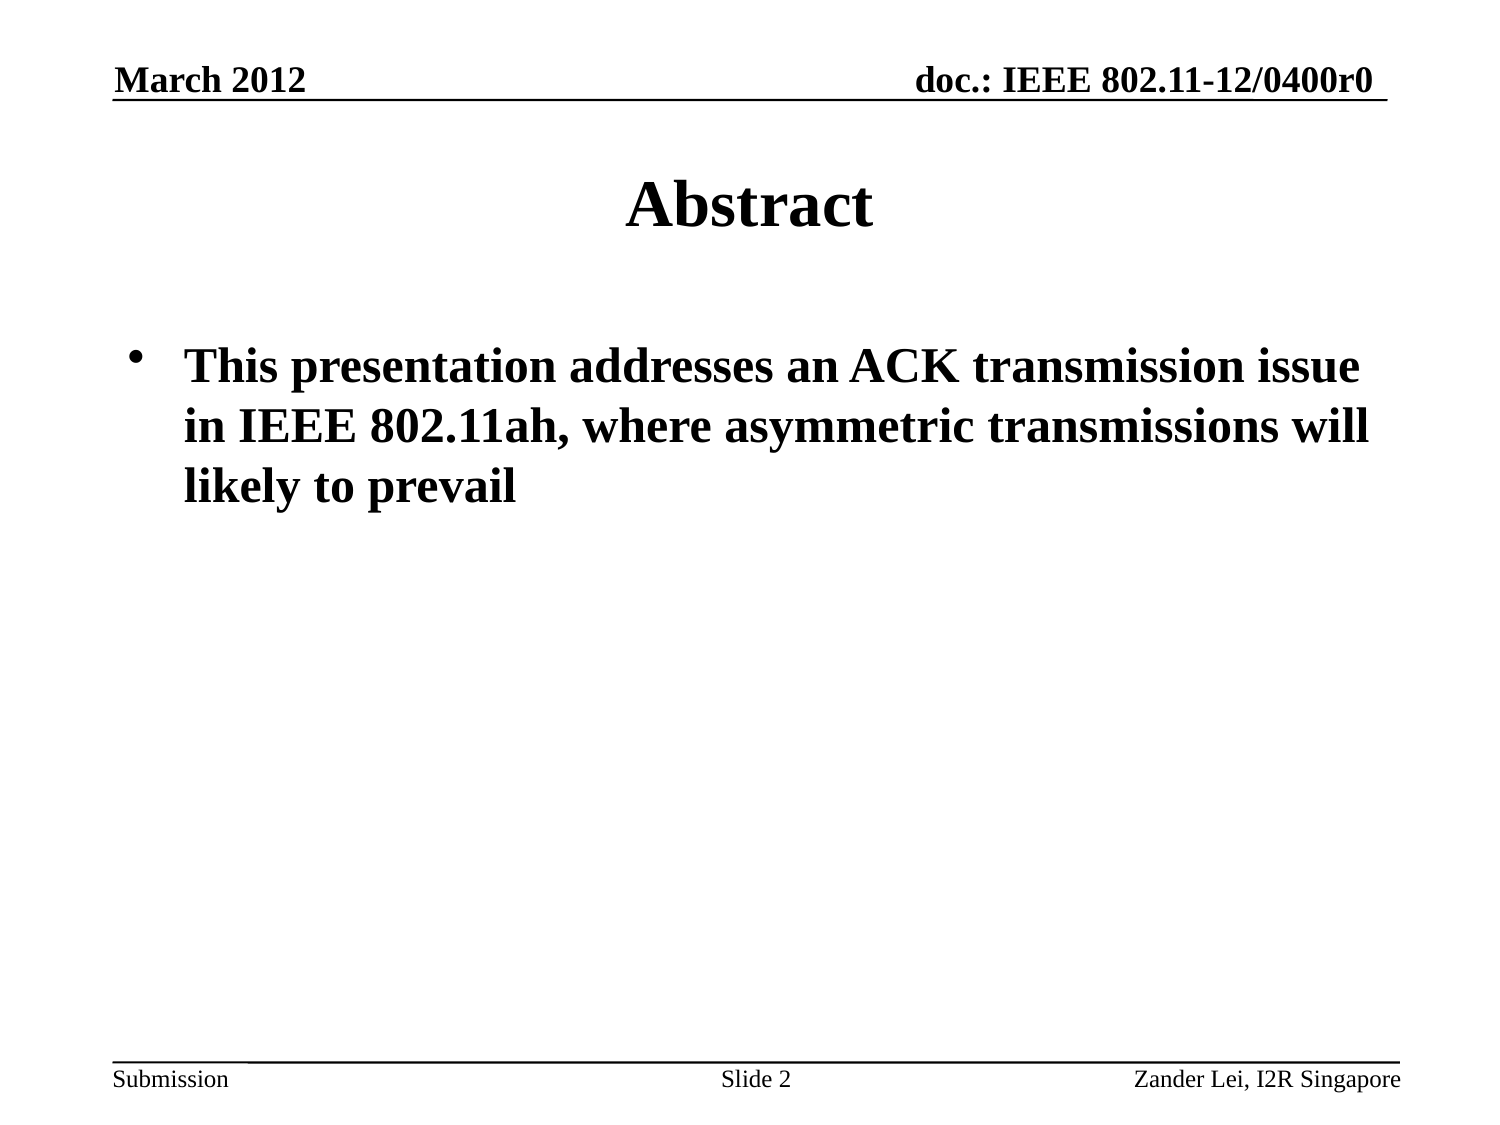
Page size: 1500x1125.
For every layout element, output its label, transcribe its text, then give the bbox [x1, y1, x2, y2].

title Abstract [112, 112, 1388, 288]
list This presentation addresses an ACK transmission issue in IEEE 802.11ah, where asymmetric transmissions will likely to prevail [112, 324, 1388, 1001]
slide_number Slide 2 [712, 1061, 800, 1093]
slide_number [114, 54, 309, 101]
footer Zander Lei, I2R Singapore [1120, 1061, 1402, 1093]
